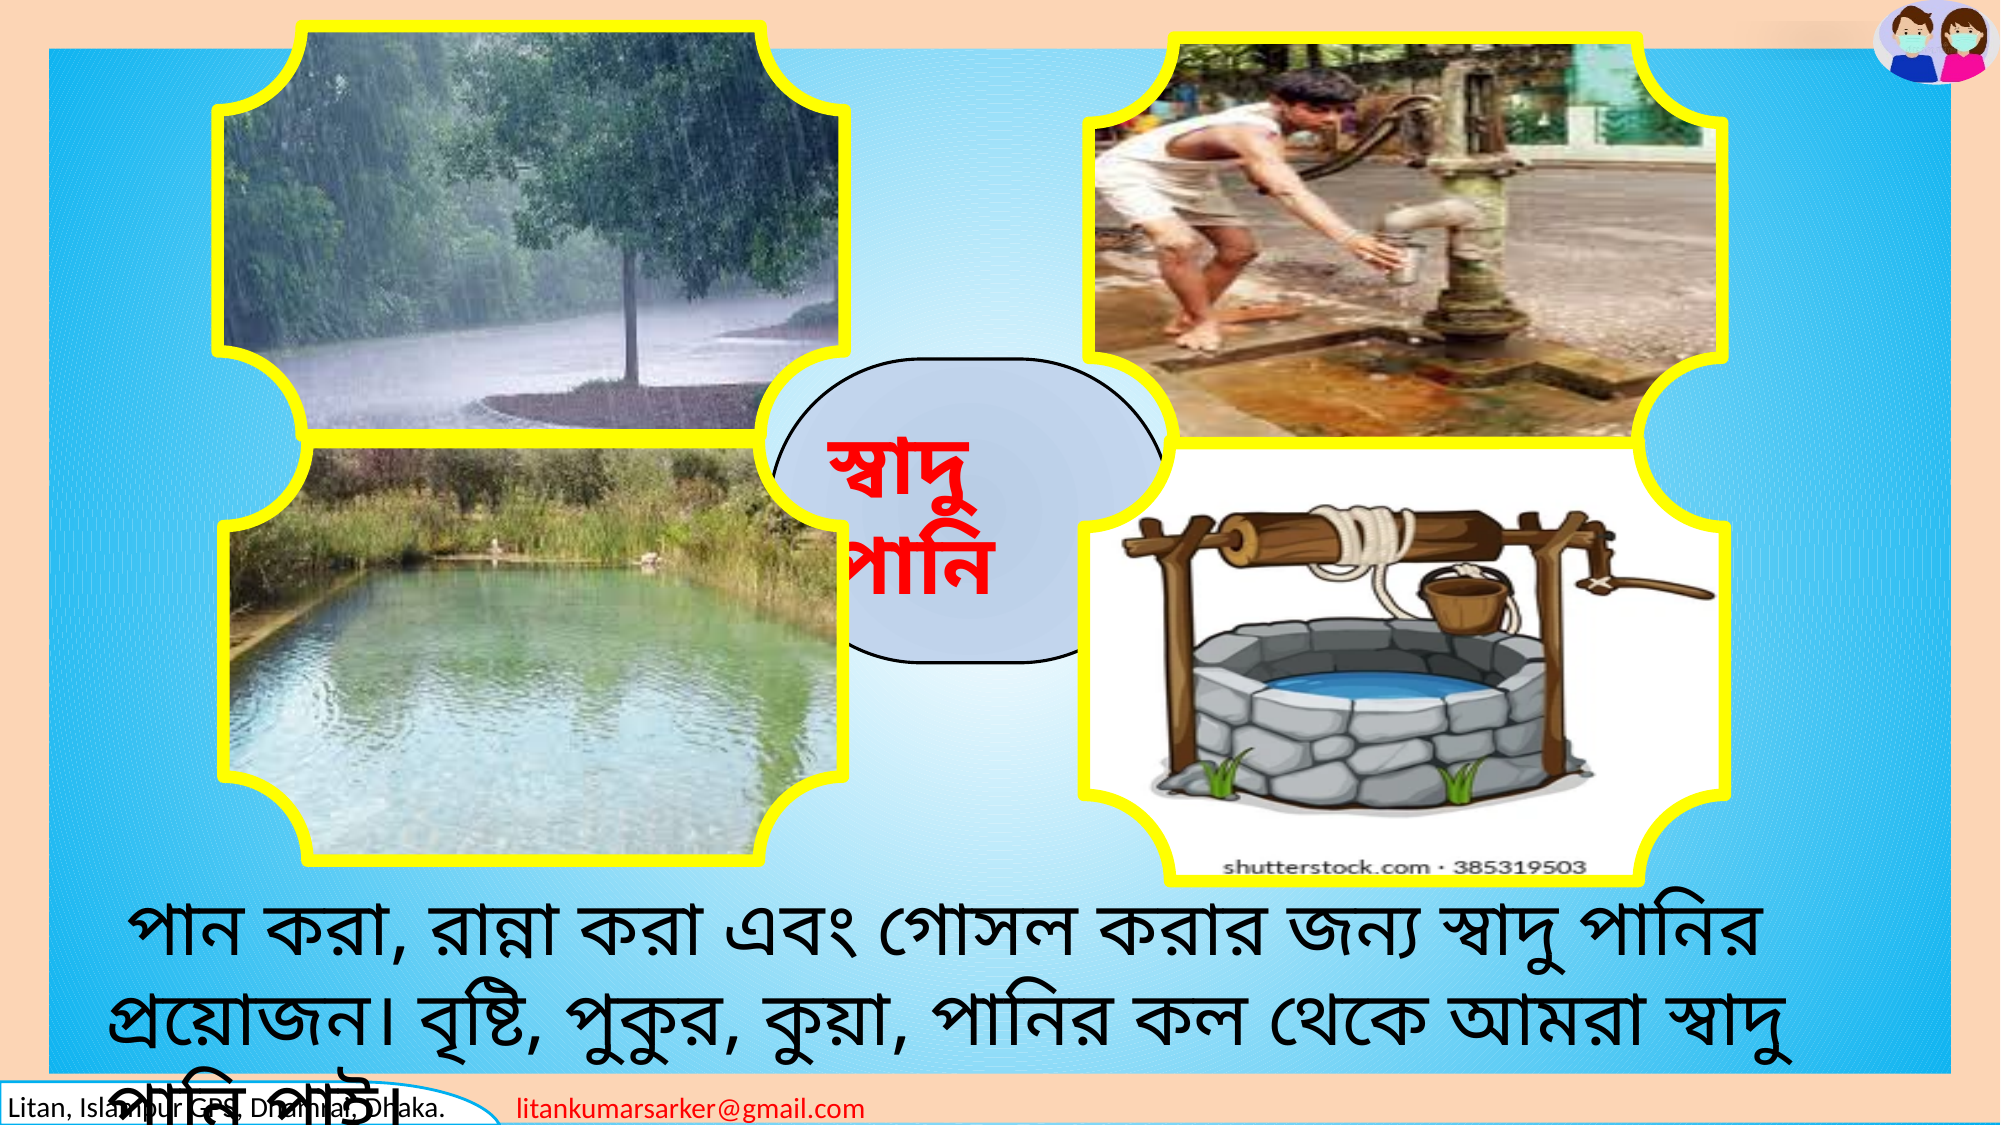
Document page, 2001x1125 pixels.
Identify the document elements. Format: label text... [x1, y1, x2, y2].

text_box পান করা, রান্না করা এবং গোসল করার জন্য স্বাদু পানির প্রয়োজন। বৃষ্টি, পুকুর, কুয়া, পানির কল থেকে আমরা স্বাদু পানি পাই। [91, 873, 1940, 1125]
text_box স্বাদু পানি [772, 358, 1164, 663]
text_box [1082, 439, 1727, 873]
text_box [216, 24, 847, 437]
text_box [1087, 36, 1724, 445]
picture [1873, 0, 2000, 85]
text_box [221, 440, 845, 863]
